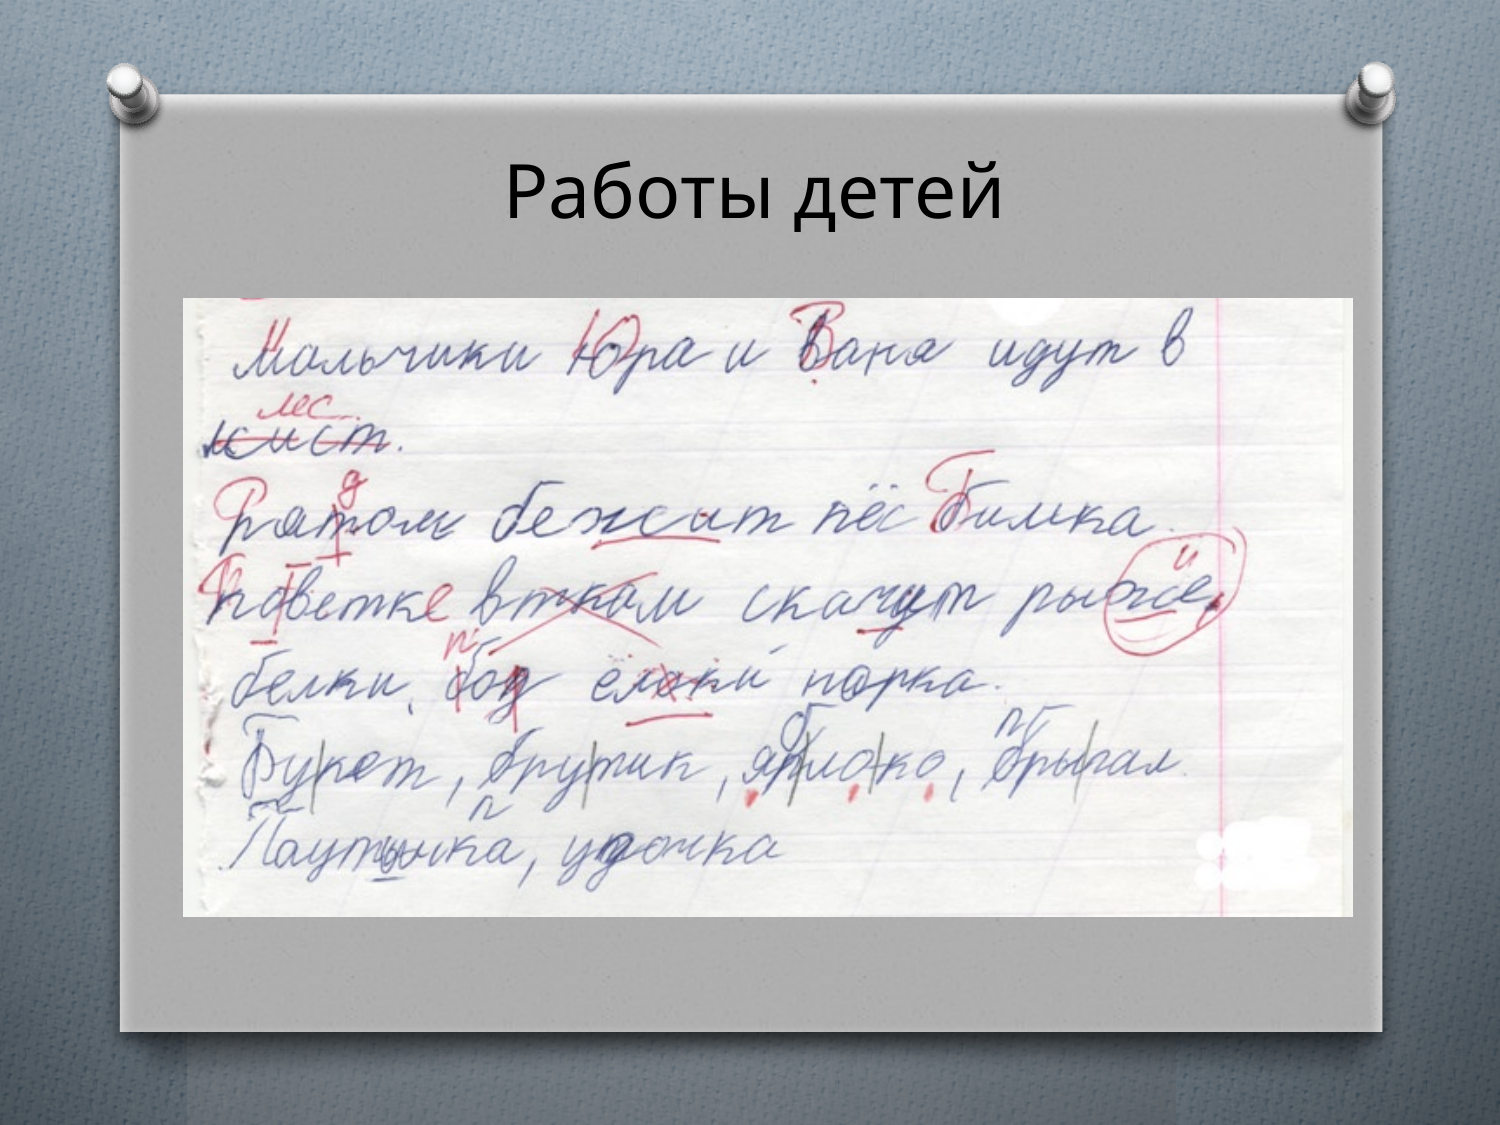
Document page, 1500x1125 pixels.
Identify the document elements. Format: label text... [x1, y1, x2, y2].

picture [1317, 35, 1439, 156]
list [182, 298, 1353, 918]
picture [75, 29, 198, 153]
title Работы детей [183, 90, 1326, 288]
